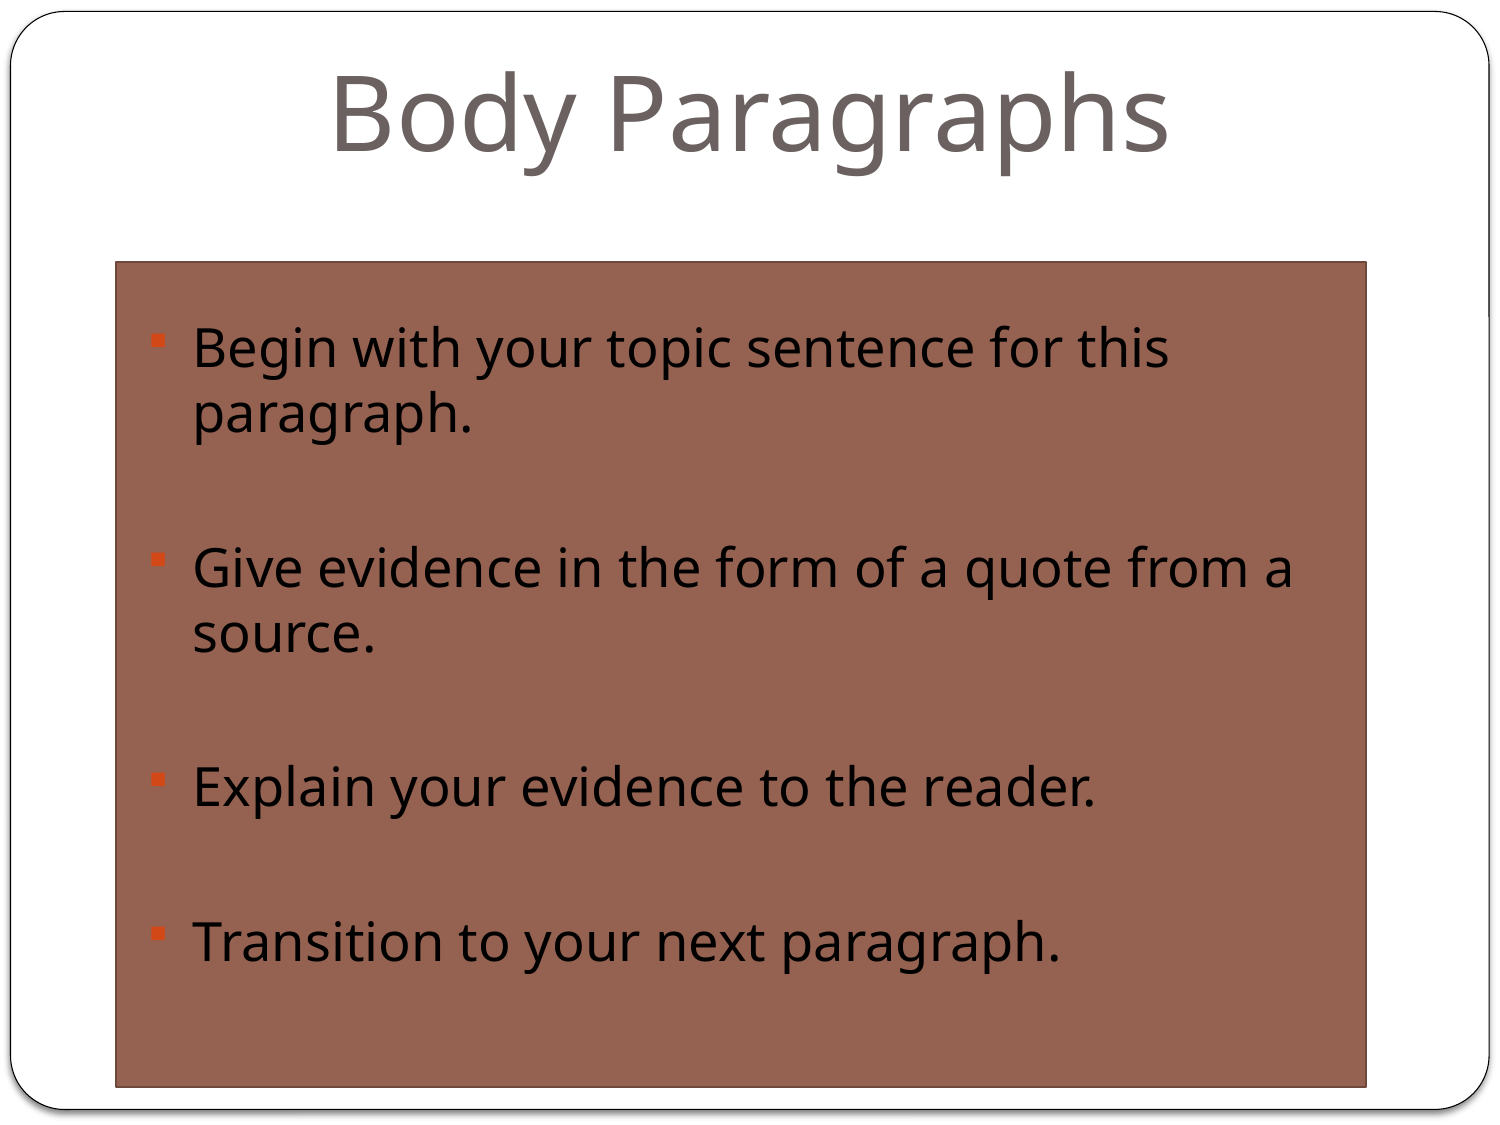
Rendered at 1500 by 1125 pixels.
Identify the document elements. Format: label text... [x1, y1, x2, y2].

text_box [115, 1044, 1367, 1088]
text_box [115, 261, 1367, 306]
list Begin with your topic sentence for this paragraph. Give evidence in the form of a quote from a source. Explain your evidence to the reader. Transition to your next paragraph. [110, 306, 1448, 1044]
title Body Paragraphs [112, 37, 1388, 188]
